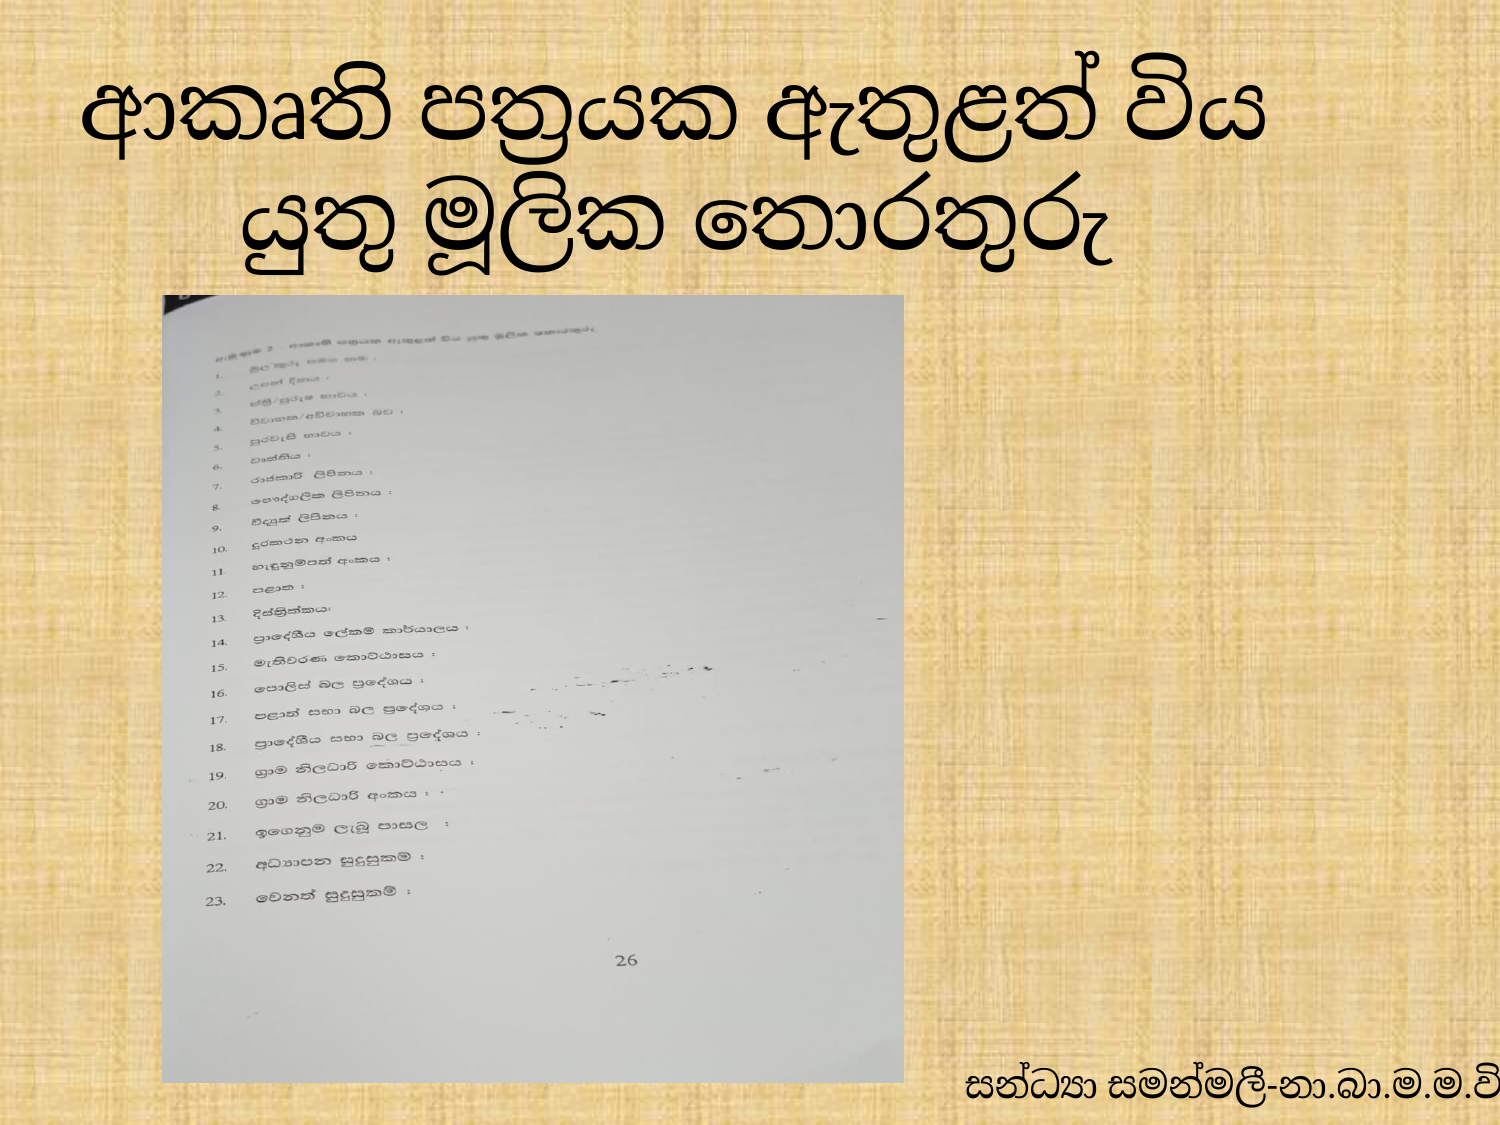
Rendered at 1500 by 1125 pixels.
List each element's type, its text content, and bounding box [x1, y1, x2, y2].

title ආකෘති පත්‍රයක ඇතුළත් විය යුතු මූලික තොරතුරු [37, 37, 1313, 279]
text_box සන්ධ්‍යා සමන්මලී-නා.බා.ම.ම.වි. [949, 1053, 1500, 1114]
picture [0, 0, 1500, 1125]
